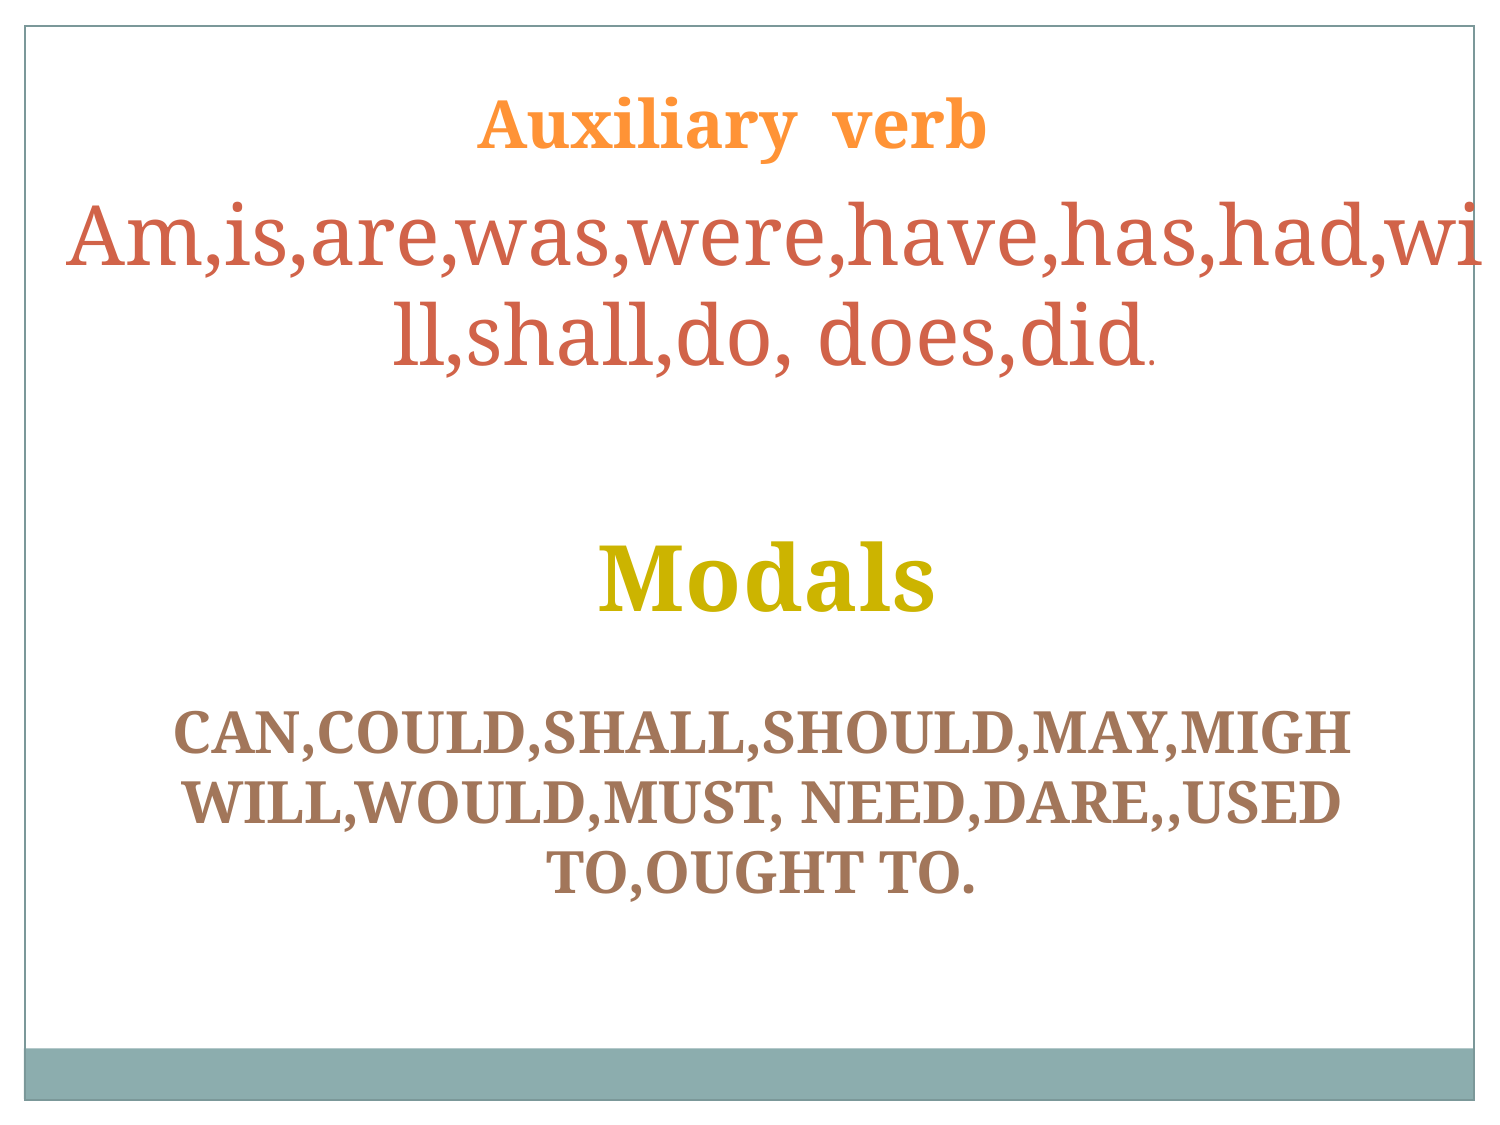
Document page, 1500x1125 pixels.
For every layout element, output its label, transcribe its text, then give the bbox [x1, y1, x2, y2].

text_box Auxiliary verb [462, 74, 1005, 170]
text_box Am,is,are,was,were,have,has,had,will,shall,do, does,did. [50, 174, 1500, 390]
text_box Modals [582, 512, 953, 638]
text_box Can,could,shall,should,may,migh will,would,must, need,Dare,,used to,ought to. [62, 687, 1463, 913]
